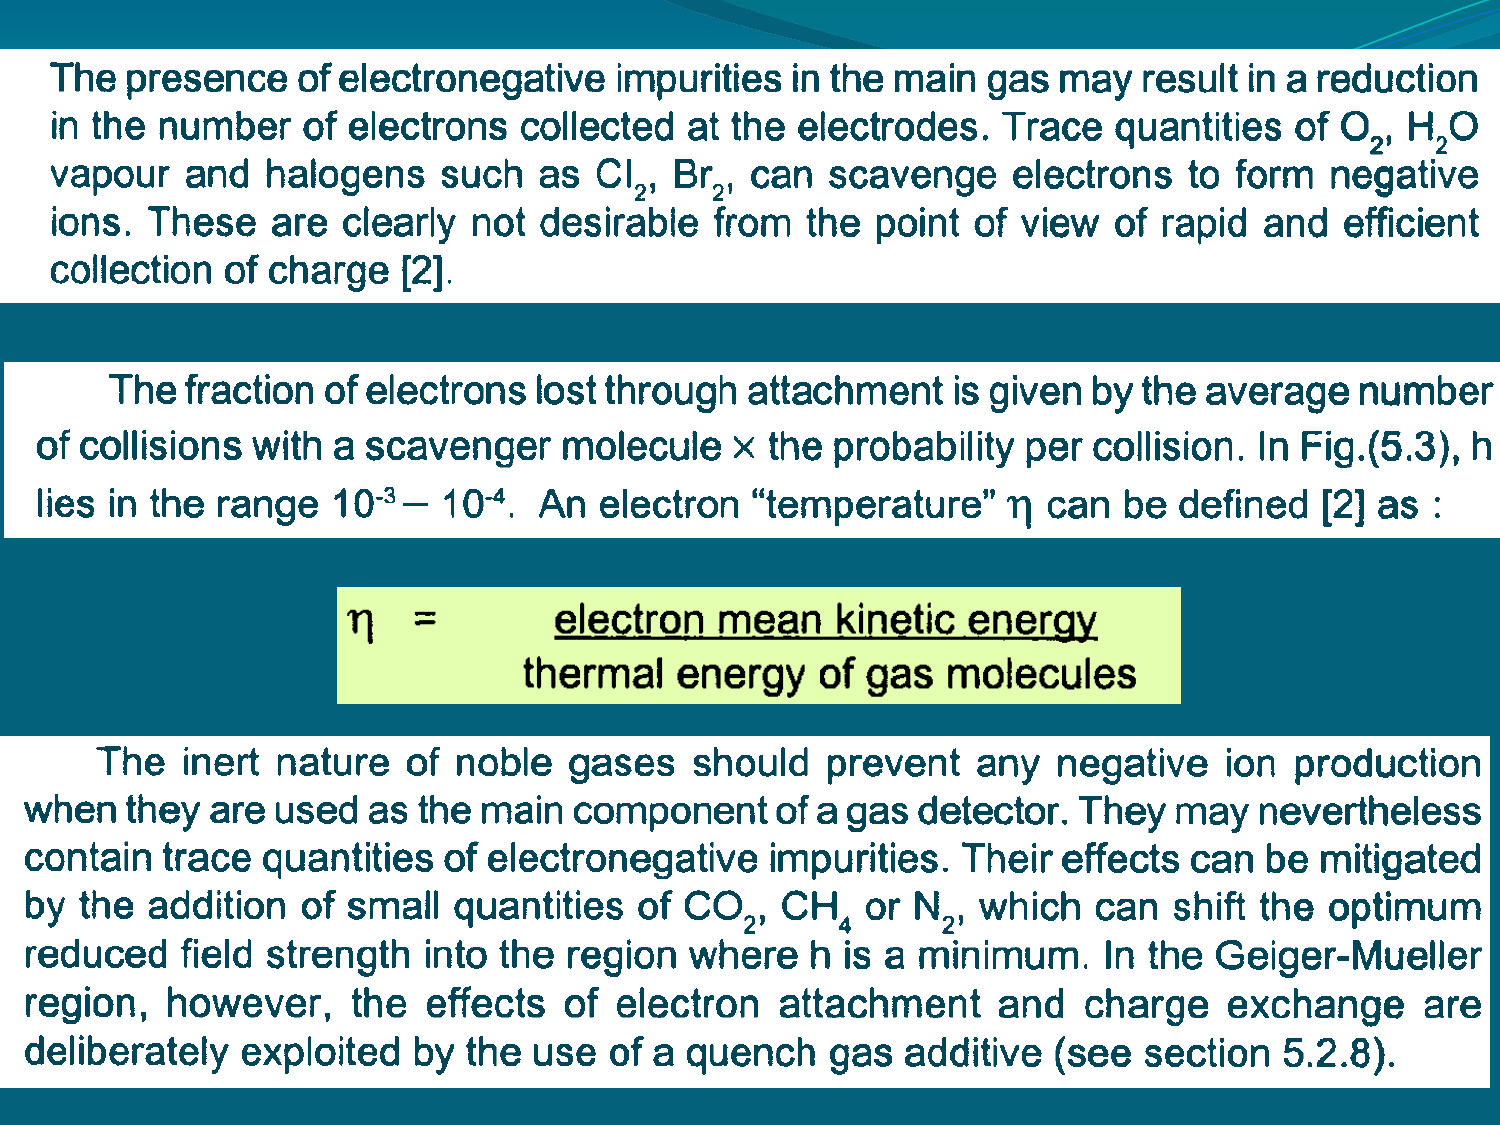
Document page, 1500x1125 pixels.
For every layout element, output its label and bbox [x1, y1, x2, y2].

picture [0, 49, 1500, 302]
picture [0, 737, 1489, 1087]
picture [338, 588, 1180, 703]
picture [5, 363, 1500, 537]
